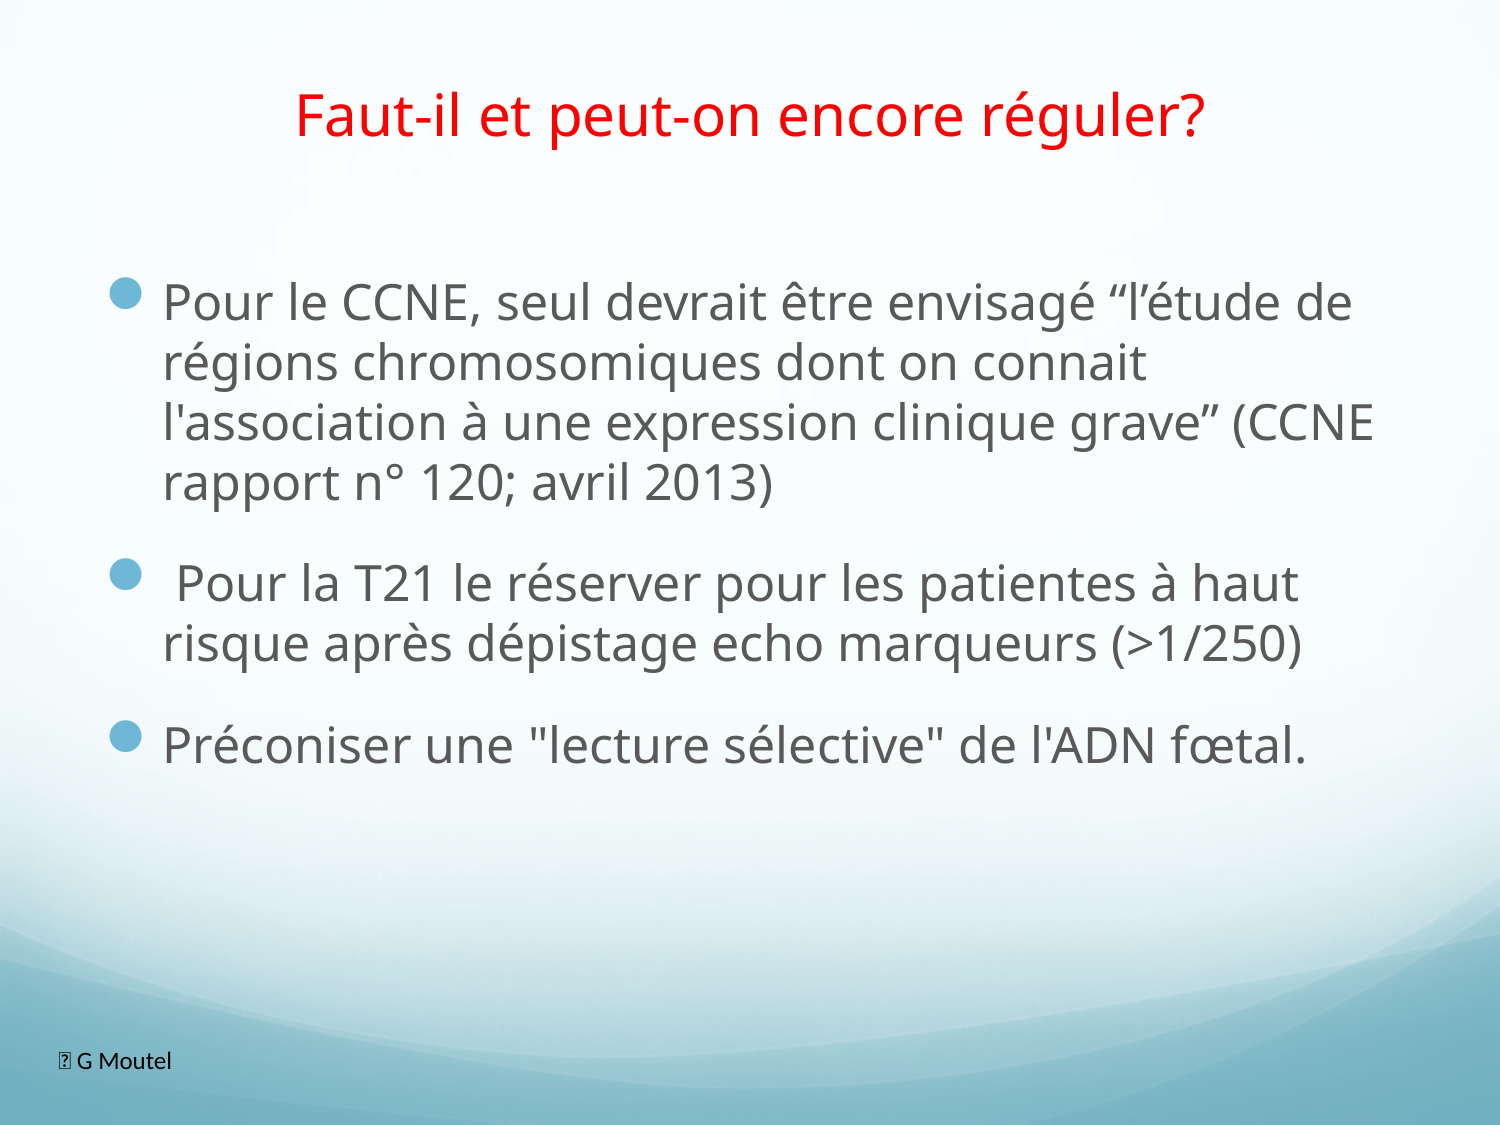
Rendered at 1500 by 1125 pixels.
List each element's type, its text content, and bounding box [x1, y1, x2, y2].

title Faut-il et peut-on encore réguler? [90, 42, 1410, 156]
list Pour le CCNE, seul devrait être envisagé “l’étude de régions chromosomiques dont on connait l'association à une expression clinique grave” (CCNE rapport n° 120; avril 2013) Pour la T21 le réserver pour les patientes à haut risque après dépistage echo marqueurs (>1/250) Préconiser une "lecture sélective" de l'ADN fœtal. [90, 262, 1410, 975]
footer  G Moutel [43, 1029, 838, 1090]
